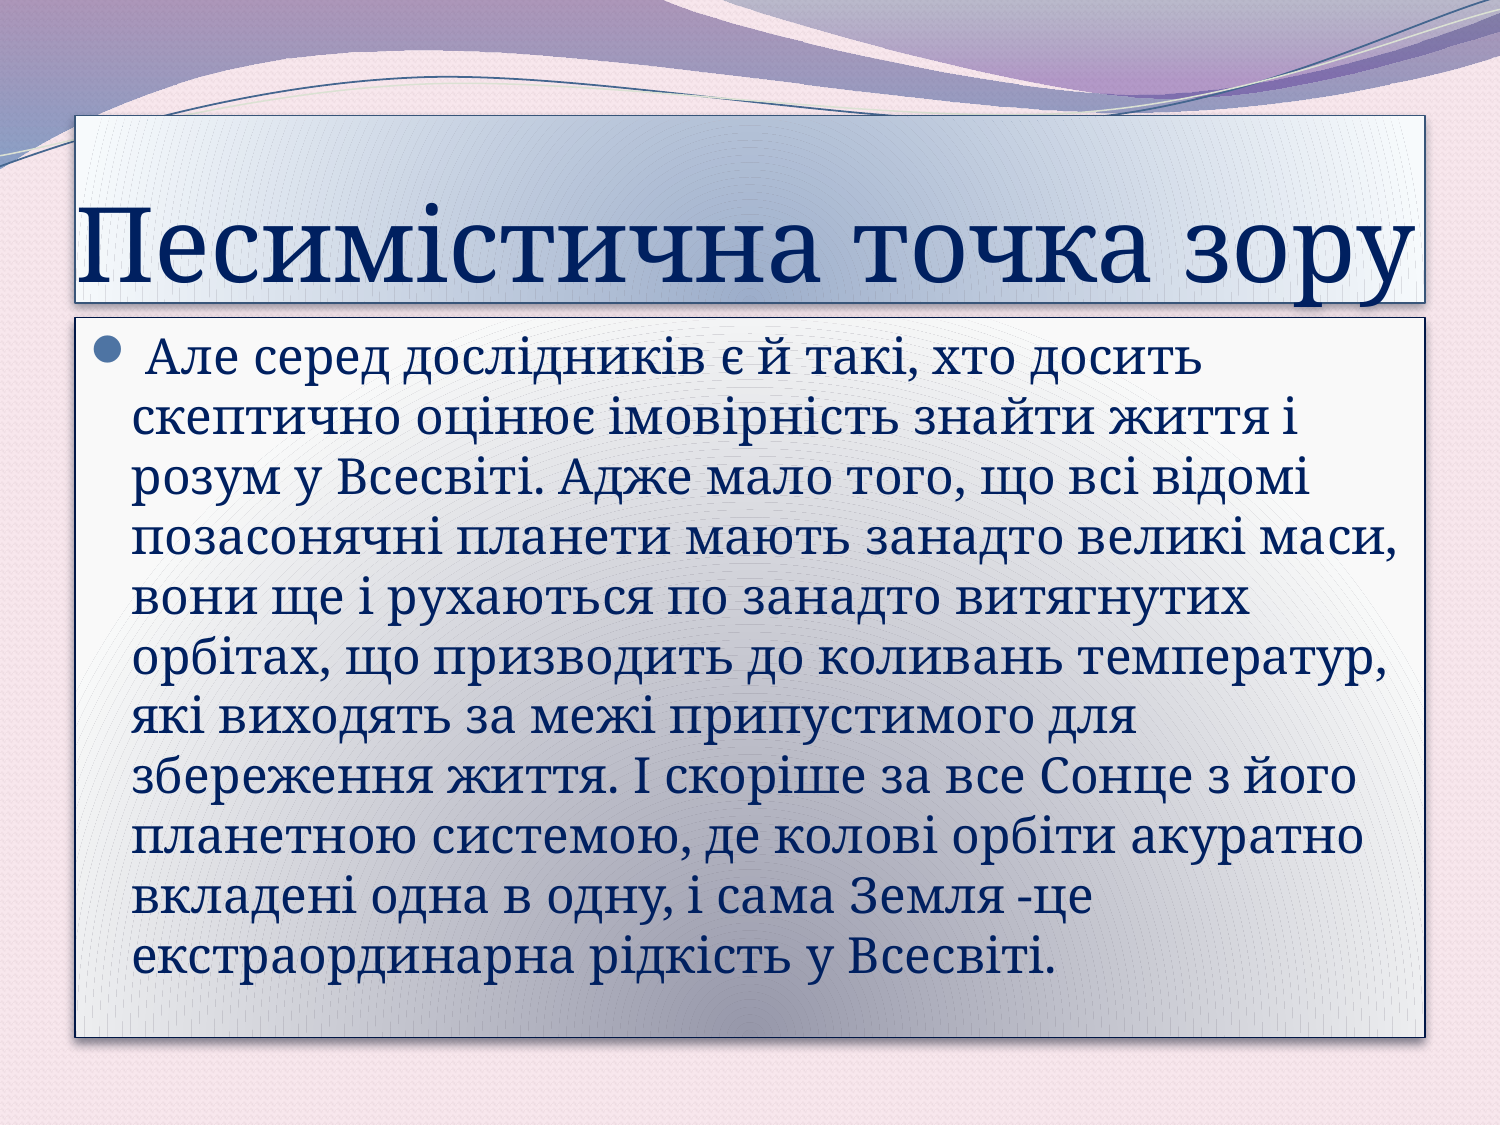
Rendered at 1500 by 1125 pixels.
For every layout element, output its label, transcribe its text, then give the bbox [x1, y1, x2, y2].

title Песимістична точка зору [74, 115, 1426, 304]
list Але серед дослідників є й такі, хто досить скептично оцінює імовірність знайти життя і розум у Всесвіті. Адже мало того, що всі відомі позасонячні планети мають занадто великі маси, вони ще і рухаються по занадто витягнутих орбітах, що призводить до коливань температур, які виходять за межі припустимого для збереження життя. І скоріше за все Сонце з його планетною системою, де колові орбіти акуратно вкладені одна в одну, і сама Земля -це екстраординарна рідкість у Всесвіті. [74, 317, 1426, 1038]
